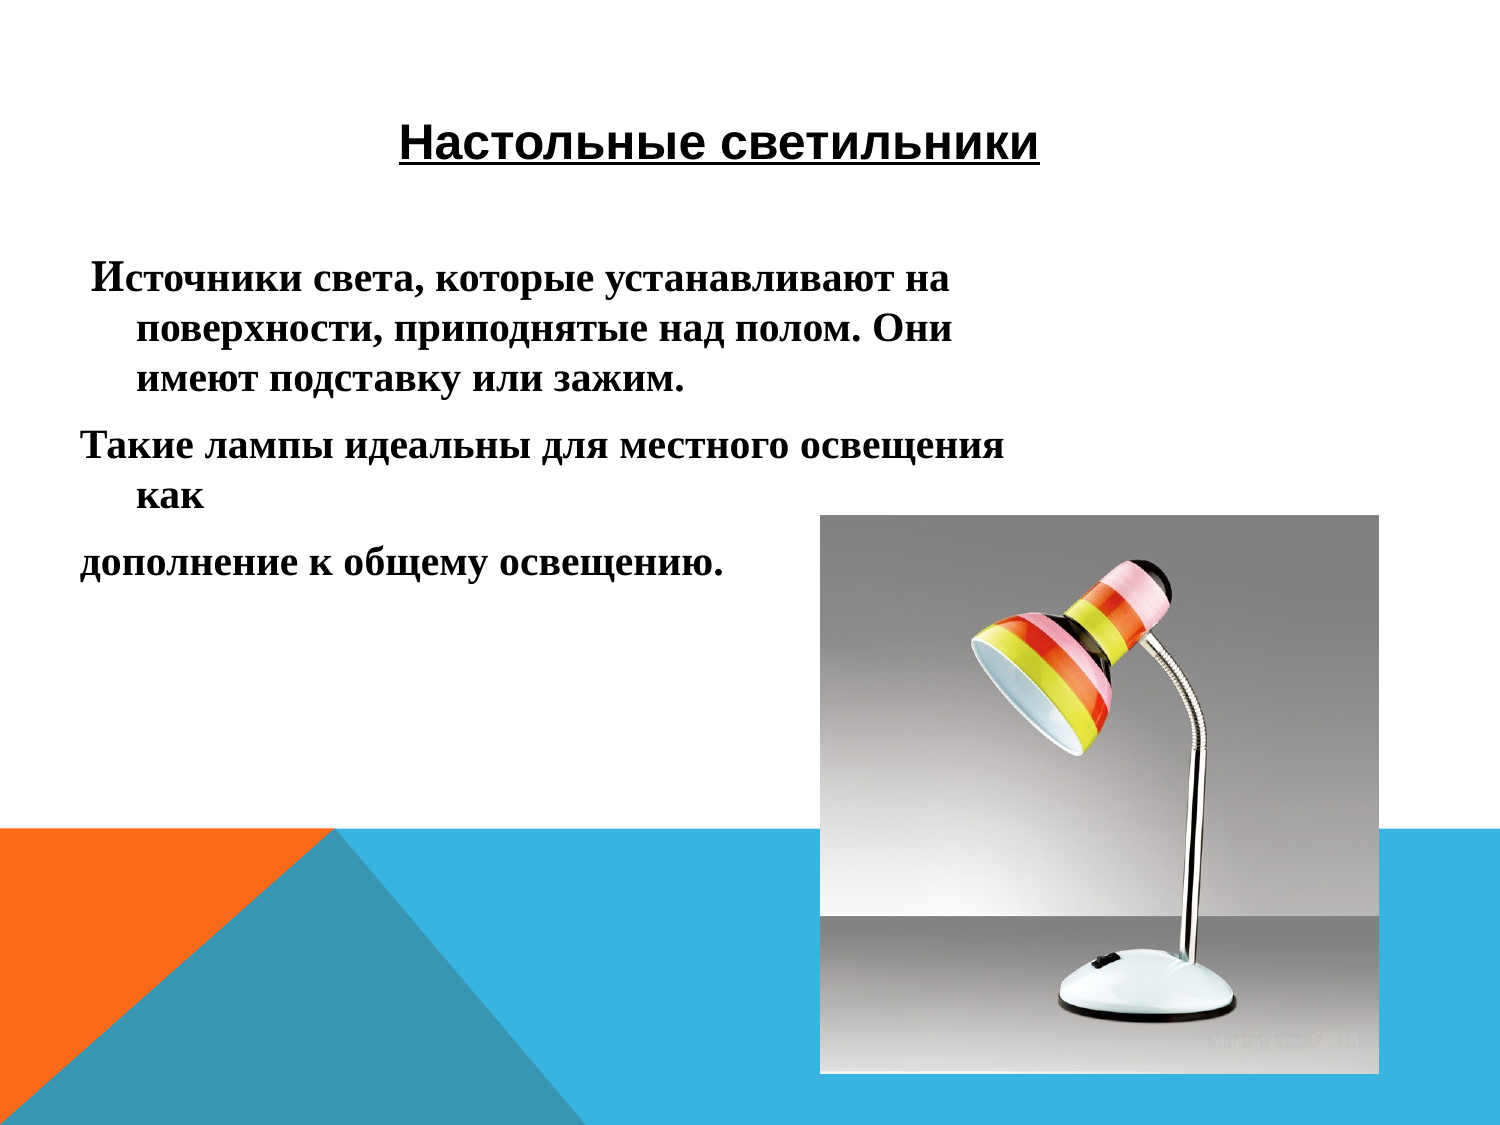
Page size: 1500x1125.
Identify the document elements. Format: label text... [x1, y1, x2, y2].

picture [820, 515, 1379, 1074]
list Источники света, которые устанавливают на поверхности, приподнятые над полом. Они имеют подставку или зажим. Такие лампы идеальны для местного освещения как дополнение к общему освещению. [64, 175, 1034, 598]
text_box Настольные светильники [383, 101, 1140, 177]
